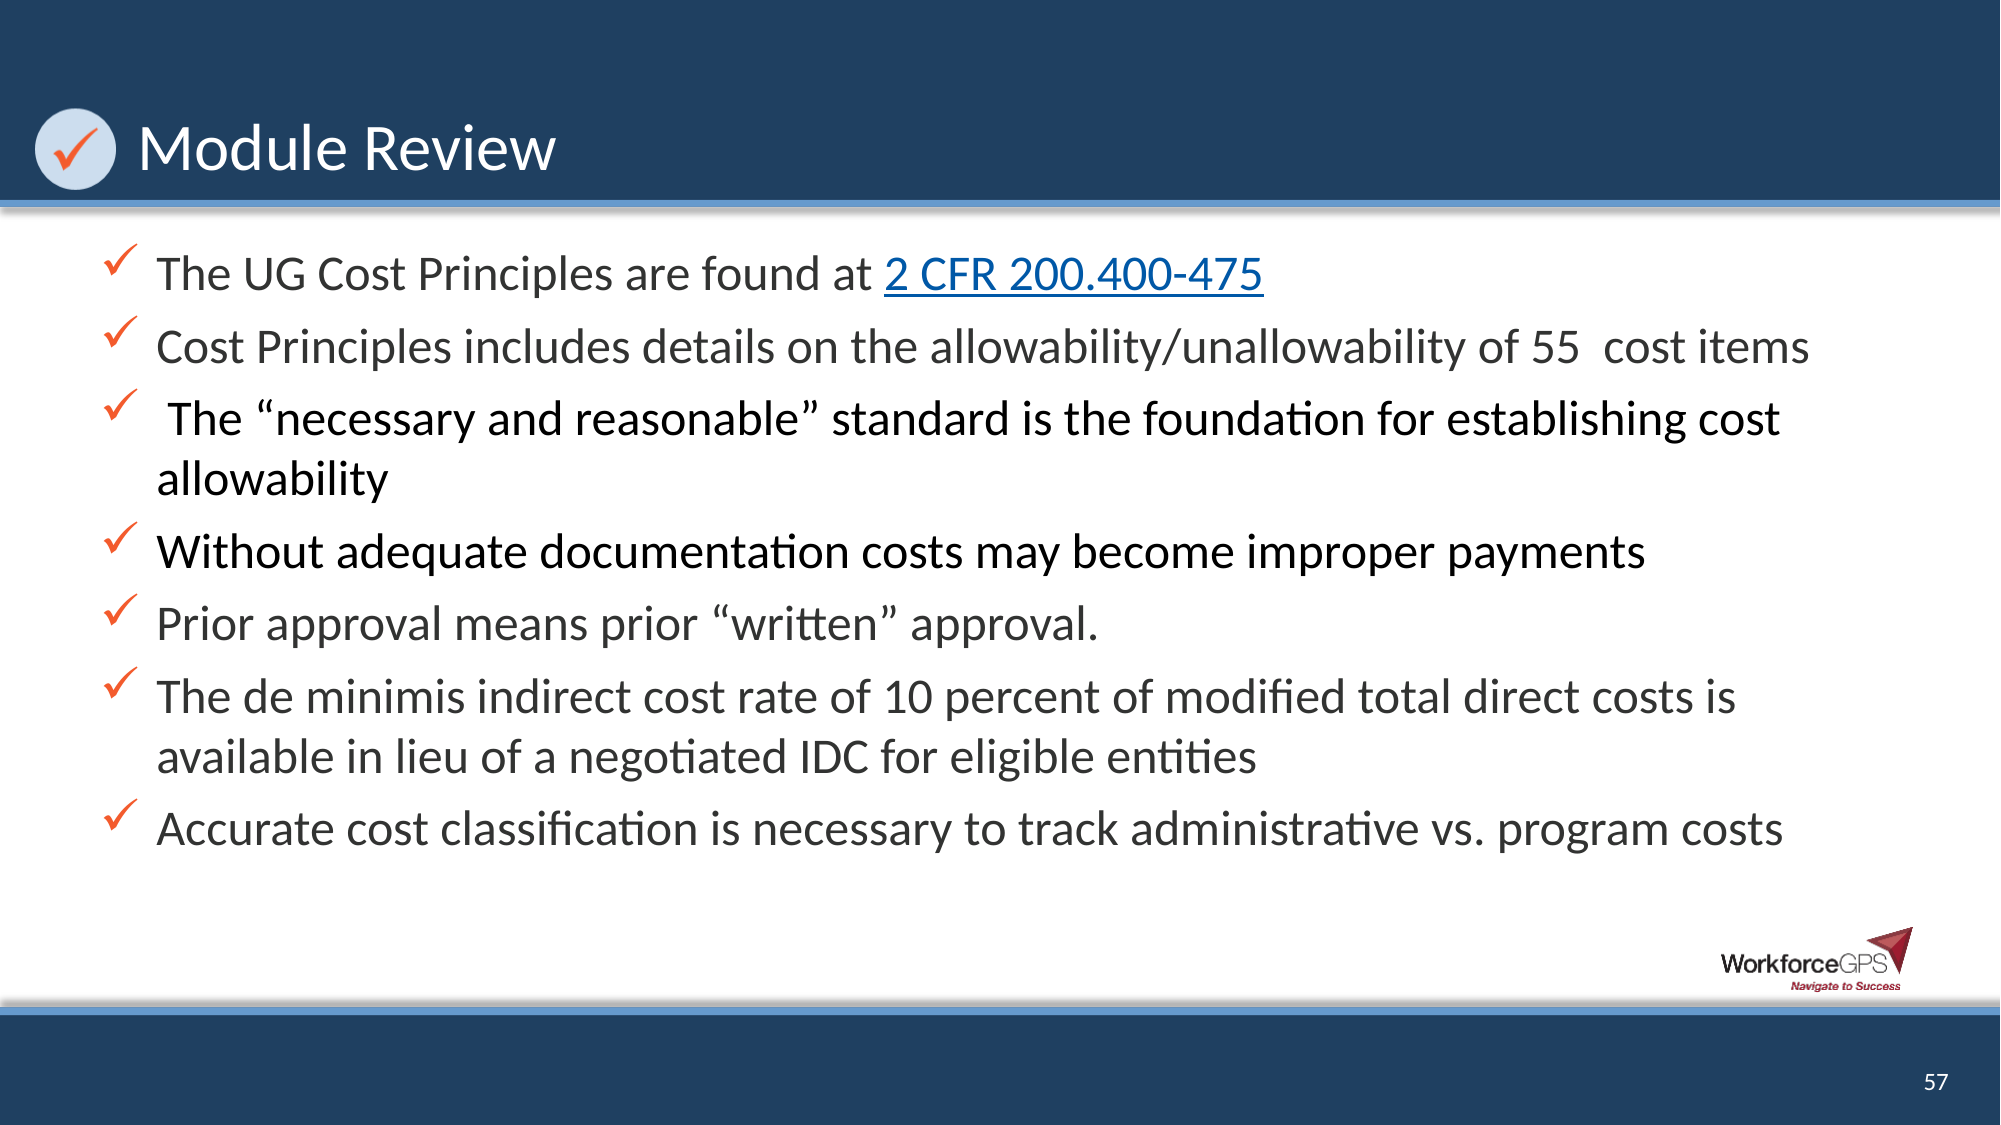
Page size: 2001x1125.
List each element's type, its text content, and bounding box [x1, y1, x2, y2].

list The UG Cost Principles are found at 2 CFR 200.400-475 Cost Principles includes details on the allowability/unallowability of 55 cost items The “necessary and reasonable” standard is the foundation for establishing cost allowability Without adequate documentation costs may become improper payments Prior approval means prior “written” approval. The de minimis indirect cost rate of 10 percent of modified total direct costs is available in lieu of a negotiated IDC for eligible entities Accurate cost classification is necessary to track administrative vs. program costs [84, 233, 1915, 1014]
title Module Review [122, 11, 1987, 193]
picture [0, 992, 2000, 1125]
slide_number 57 [1514, 1050, 1965, 1111]
picture [0, 0, 2000, 222]
